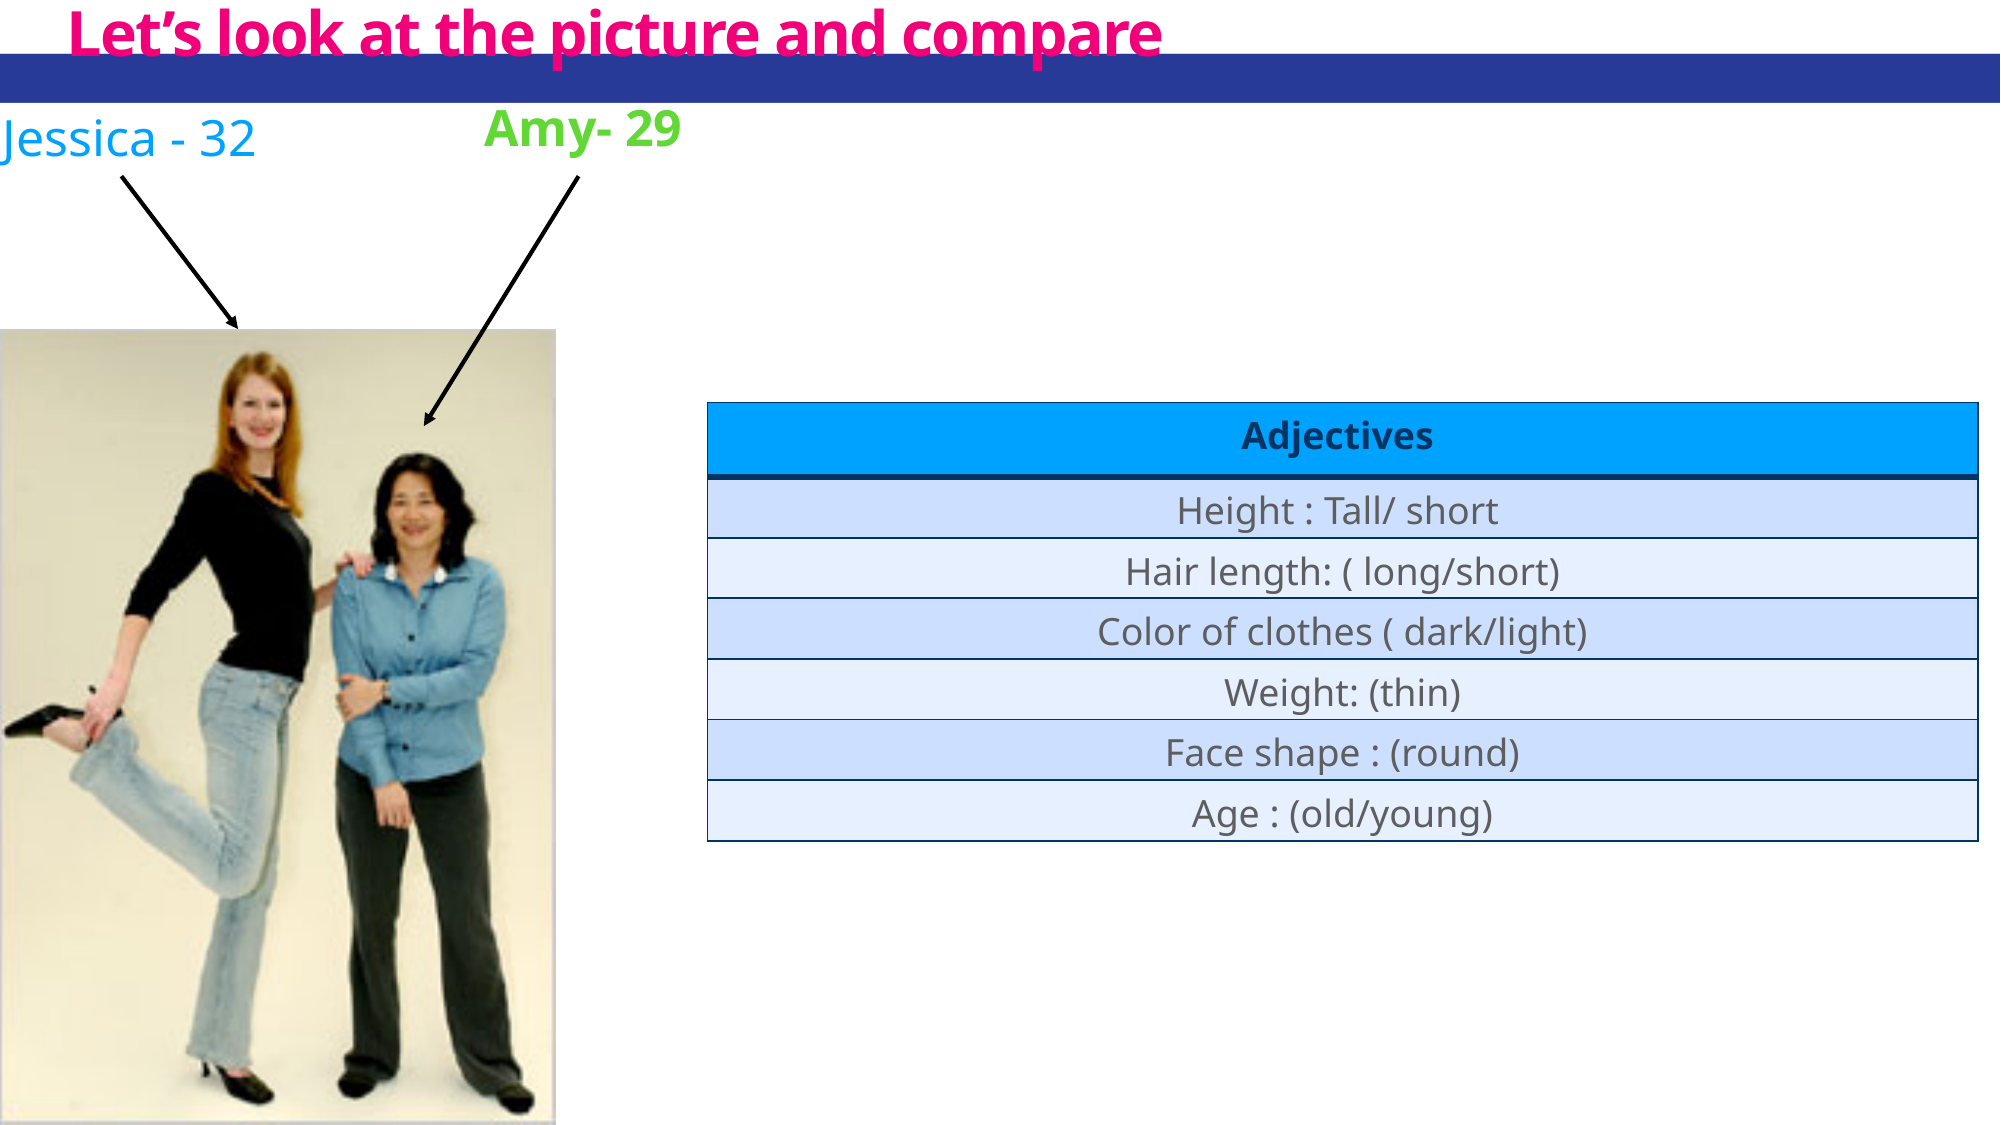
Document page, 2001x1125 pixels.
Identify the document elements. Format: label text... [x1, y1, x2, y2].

picture [0, 328, 557, 1125]
table_cell Face shape : (round) [708, 720, 1977, 779]
table_cell Age : (old/young) [708, 781, 1977, 840]
table_cell Weight: (thin) [708, 660, 1977, 719]
title Let’s look at the picture and compare [57, 0, 1862, 119]
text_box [423, 175, 579, 427]
text_box Jessica - 32 [0, 98, 272, 174]
table_header Adjectives [708, 403, 1977, 474]
table_cell Height : Tall/ short [708, 480, 1977, 537]
table_cell Hair length: ( long/short) [708, 539, 1977, 597]
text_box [121, 175, 239, 330]
table_cell Color of clothes ( dark/light) [708, 599, 1977, 658]
text_box Amy- 29 [469, 88, 698, 164]
